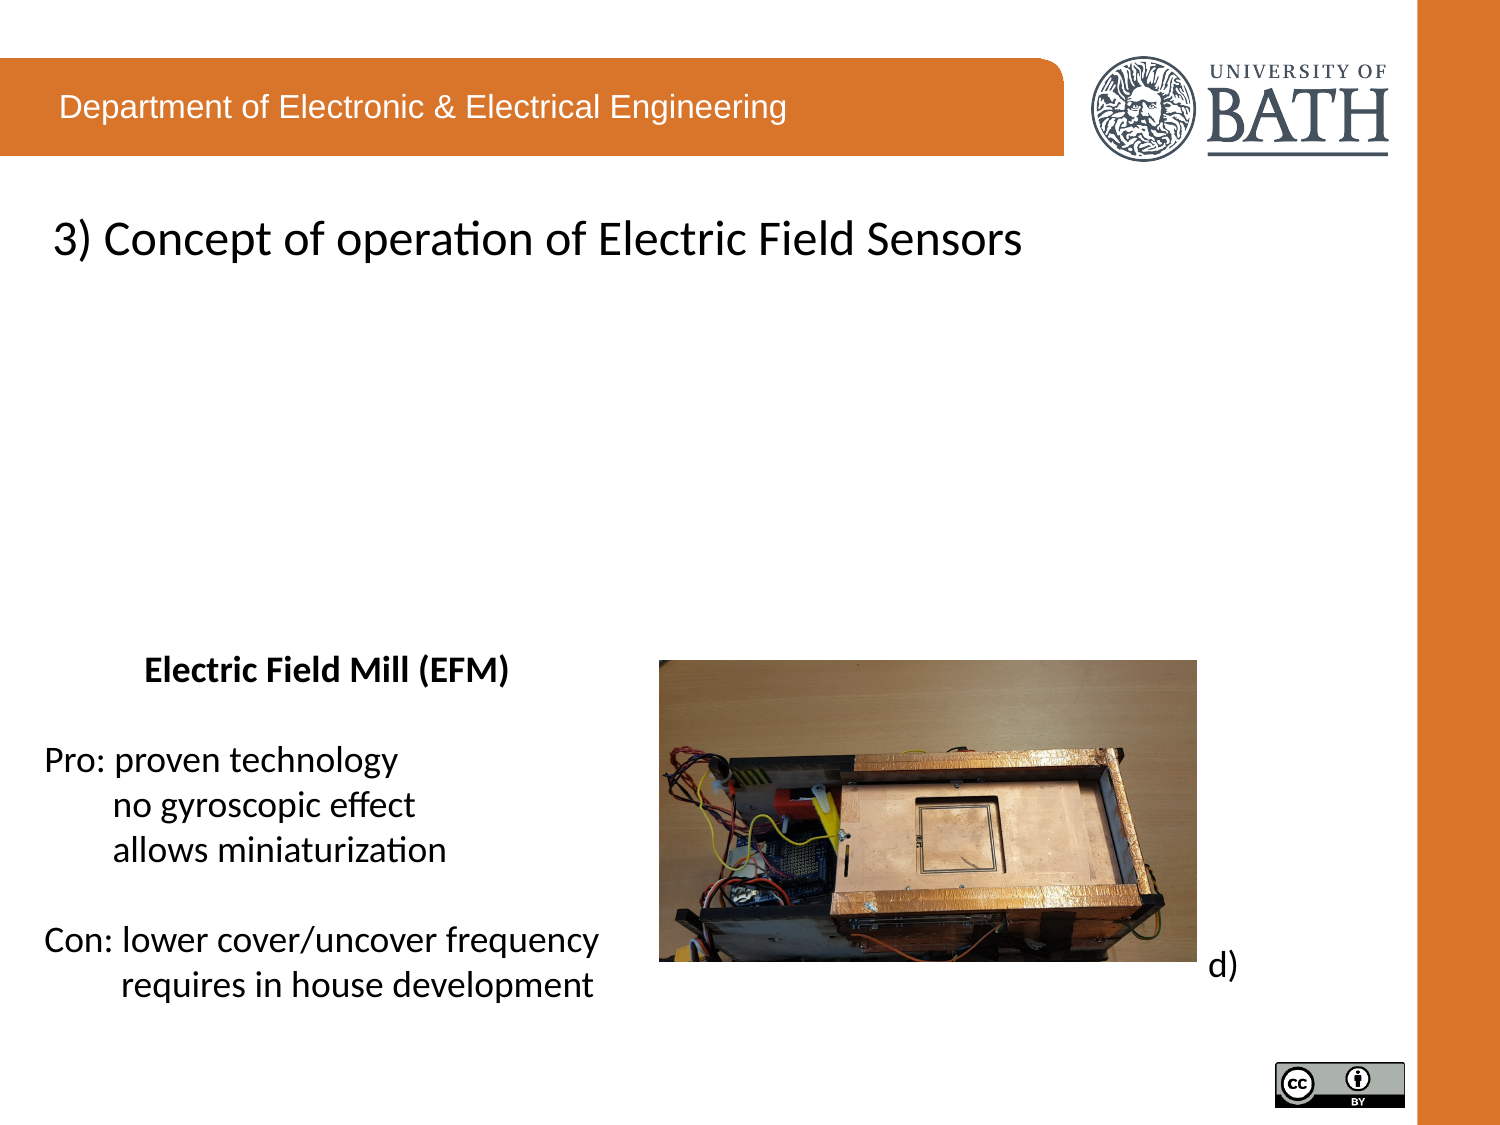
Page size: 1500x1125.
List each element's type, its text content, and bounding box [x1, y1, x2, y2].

picture [1091, 56, 1389, 162]
text_box Electric Field Mill (EFM) Pro: proven technology no gyroscopic effect allows miniaturization Con: lower cover/uncover frequency requires in house development [29, 637, 625, 1013]
text_box d) [1193, 932, 1254, 993]
picture [1274, 1062, 1406, 1109]
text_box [658, 659, 1198, 963]
picture [0, 58, 1064, 156]
text_box 3) Concept of operation of Electric Field Sensors [37, 198, 1313, 633]
